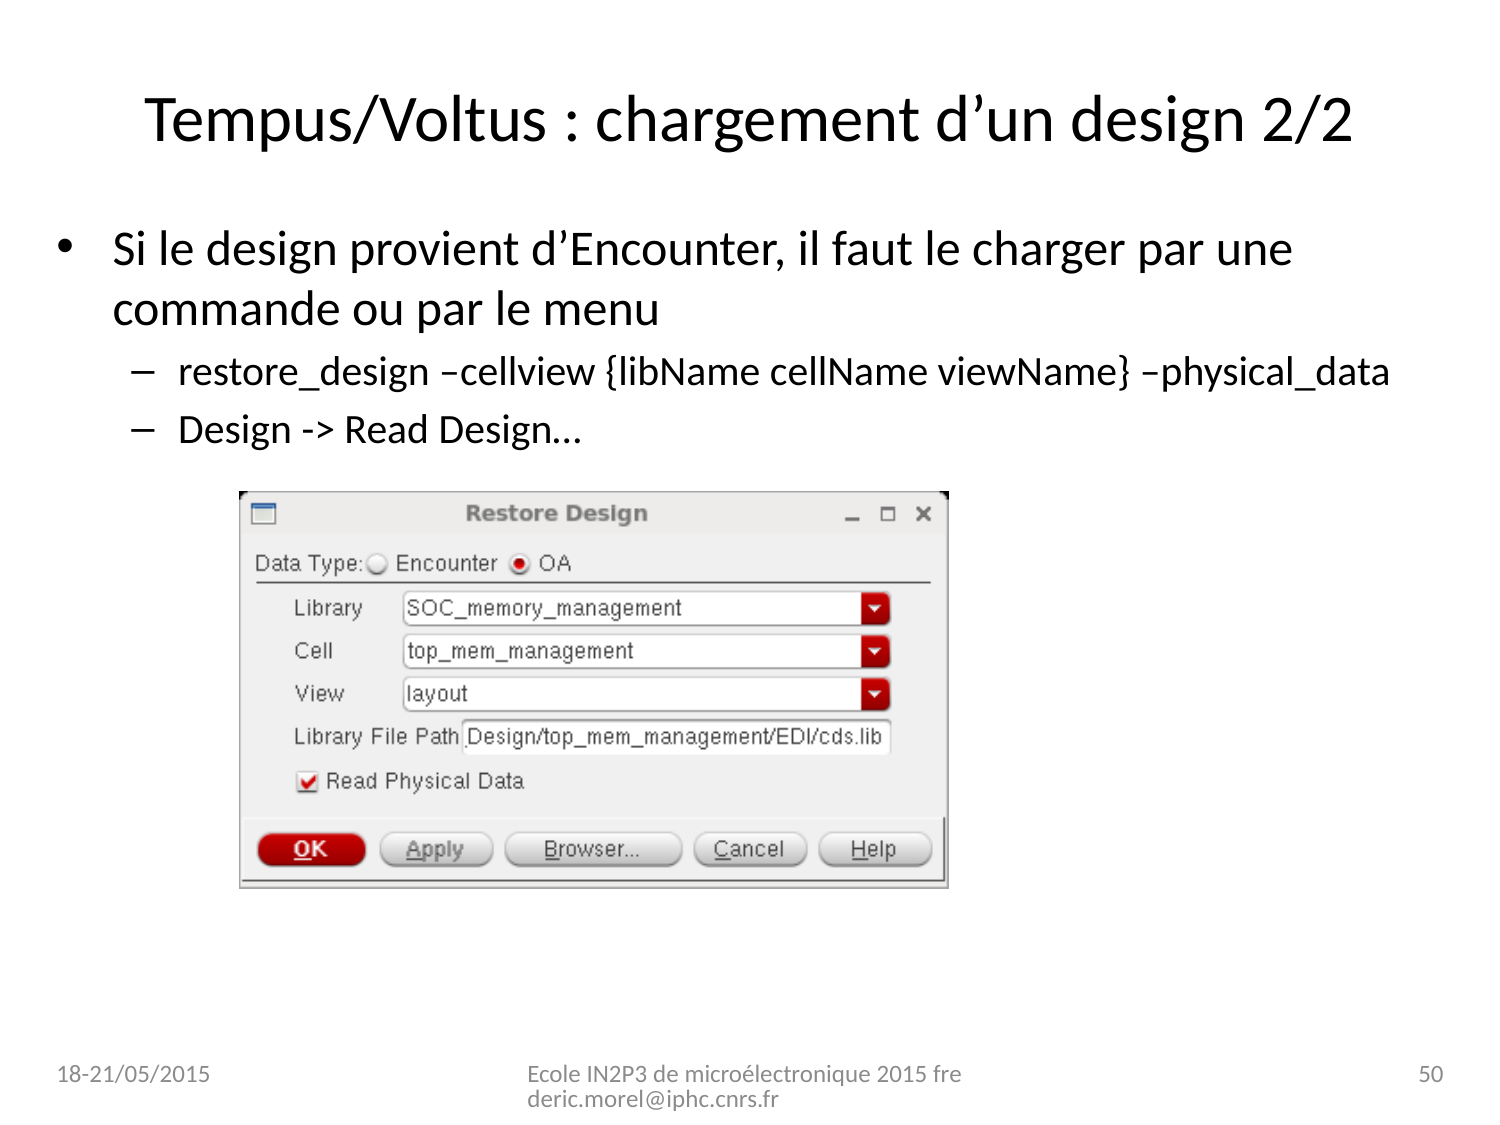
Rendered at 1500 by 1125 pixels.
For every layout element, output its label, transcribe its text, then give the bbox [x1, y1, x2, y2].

picture [239, 491, 949, 889]
list Si le design provient d’Encounter, il faut le charger par une commande ou par le menu restore_design –cellview {libName cellName viewName} –physical_data Design -> Read Design… [41, 208, 1459, 1005]
title Tempus/Voltus : chargement d’un design 2/2 [41, 45, 1459, 185]
slide_number 50 [1108, 1042, 1459, 1103]
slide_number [41, 1042, 392, 1103]
footer Ecole IN2P3 de microélectronique 2015 frederic.morel@iphc.cnrs.fr [512, 1042, 988, 1103]
